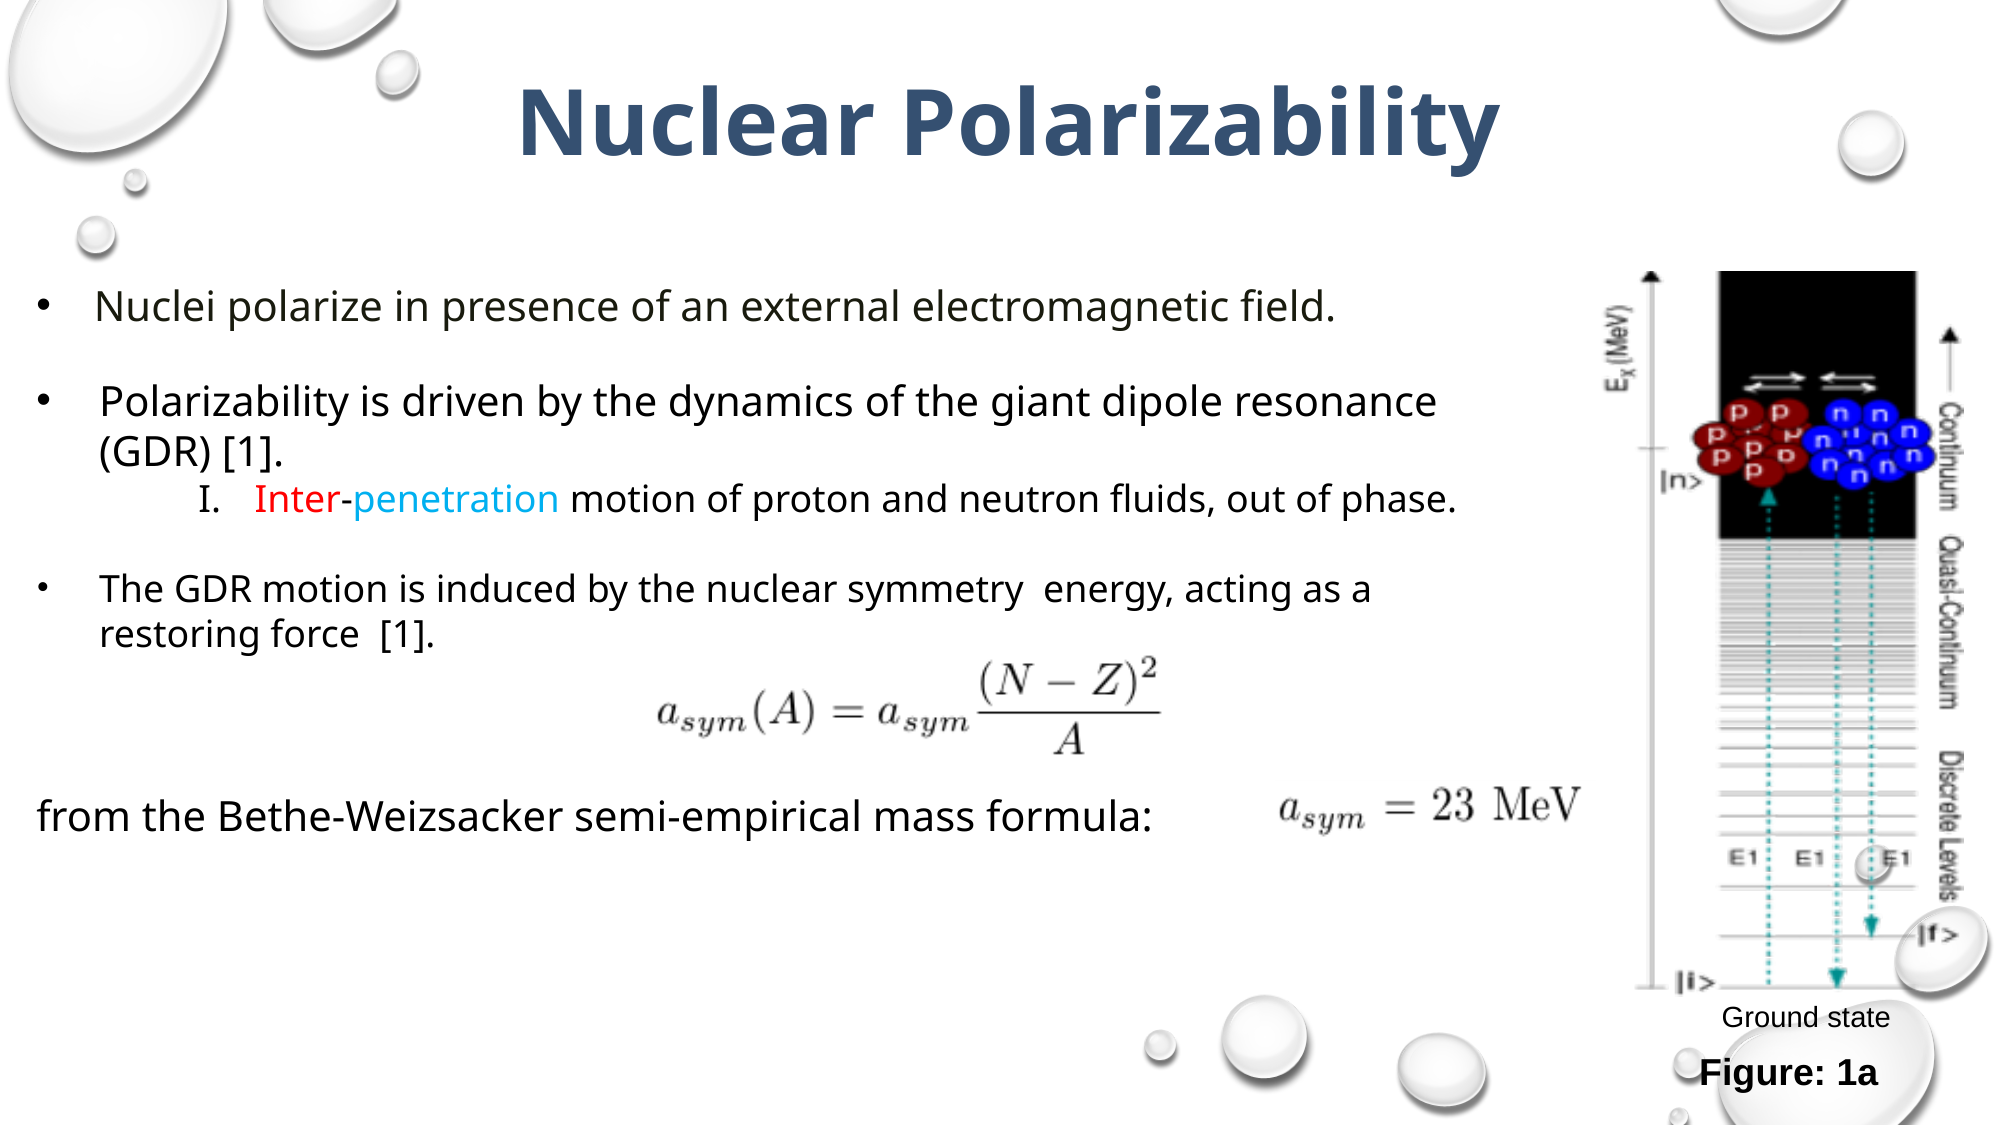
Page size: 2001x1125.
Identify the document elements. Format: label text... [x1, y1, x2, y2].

text_box Nuclei polarize in presence of an external electromagnetic field. Polarizability is driven by the dynamics of the giant dipole resonance (GDR) [1]. Inter-penetration motion of proton and neutron fluids, out of phase. The GDR motion is induced by the nuclear symmetry energy, acting as a restoring force [1]. from the Bethe-Weizsacker semi-empirical mass formula: [21, 272, 1550, 1043]
text_box Ground state [1634, 990, 1978, 1040]
text_box Nuclear Polarizability [209, 61, 1821, 183]
picture [0, 0, 2000, 1125]
text_box Figure: 1a [1563, 1040, 2000, 1101]
